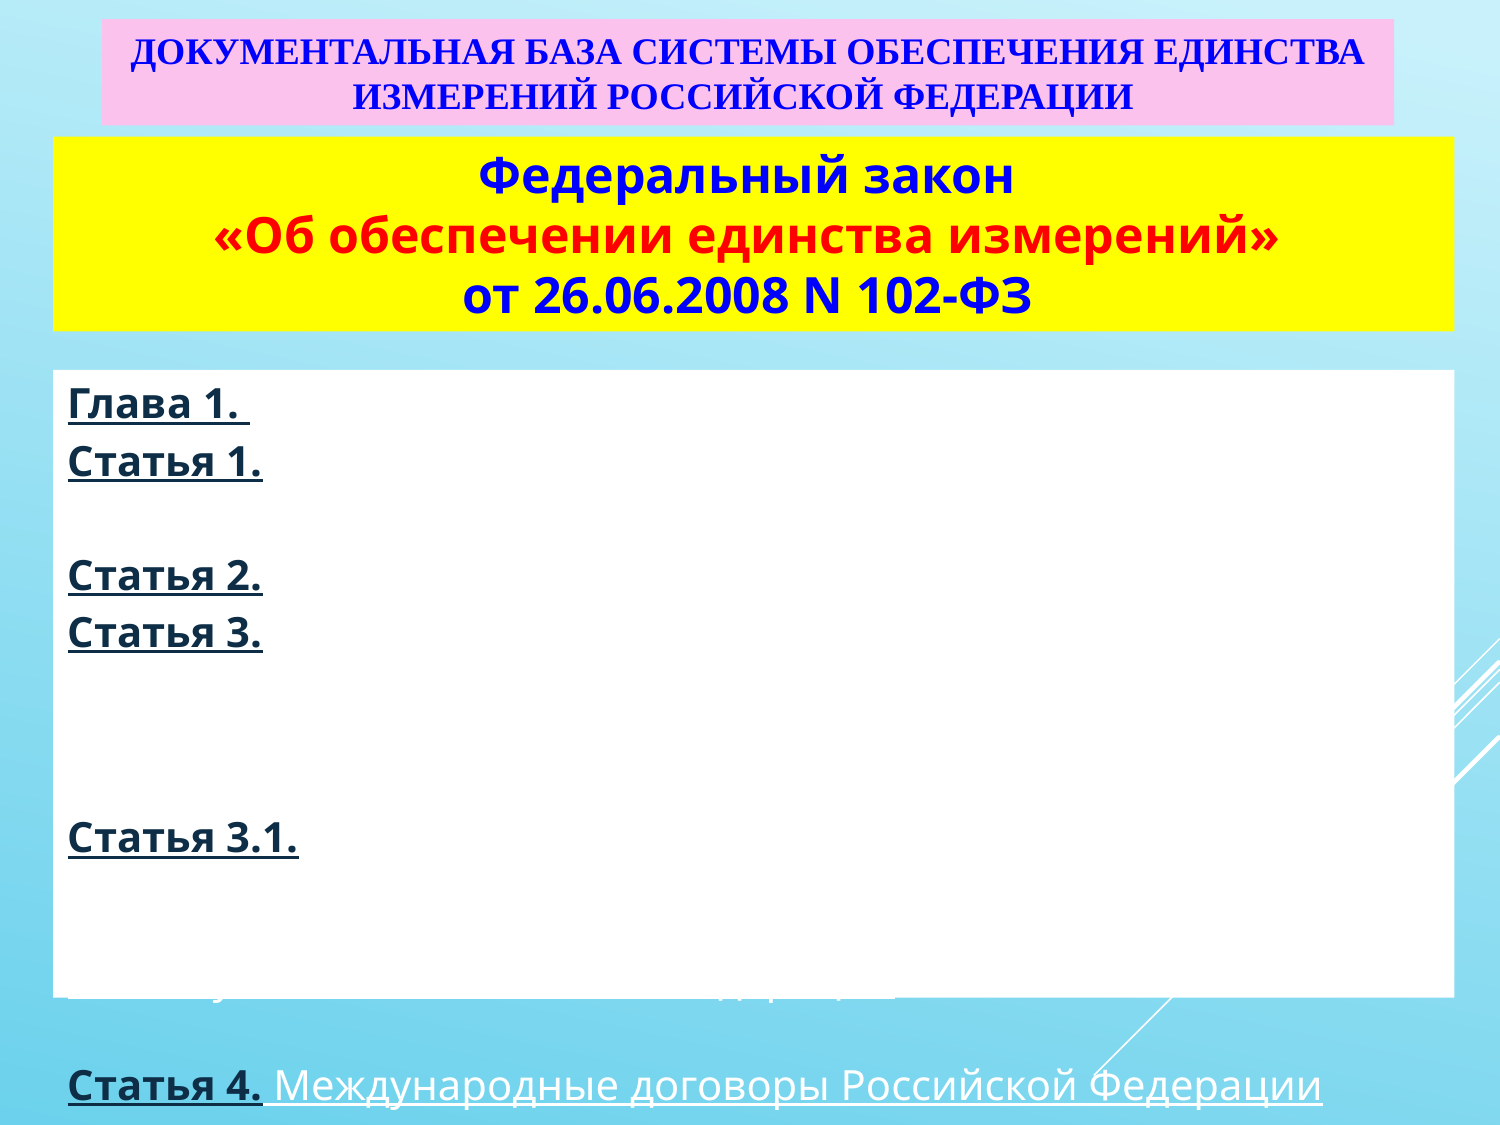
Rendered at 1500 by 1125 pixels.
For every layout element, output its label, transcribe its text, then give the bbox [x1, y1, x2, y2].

title Документальная база системы обеспечения единства измерений Российской Федерации [102, 19, 1395, 126]
text_box Федеральный закон «Об обеспечении единства измерений» от 26.06.2008 N 102-ФЗ [53, 136, 1455, 332]
text_box Глава 1. Общие положения Статья 1. Цели и сфера действия настоящего Федерального закона Статья 2. Основные понятия Статья 3. Законодательство Российской Федерации об обеспечении единства измерений Статья 3.1. Передача осуществления полномочий по федеральному государственному метрологическому надзору органам исполнительной власти субъектов Российской Федерации Статья 4. Международные договоры Российской Федерации [53, 369, 1455, 998]
